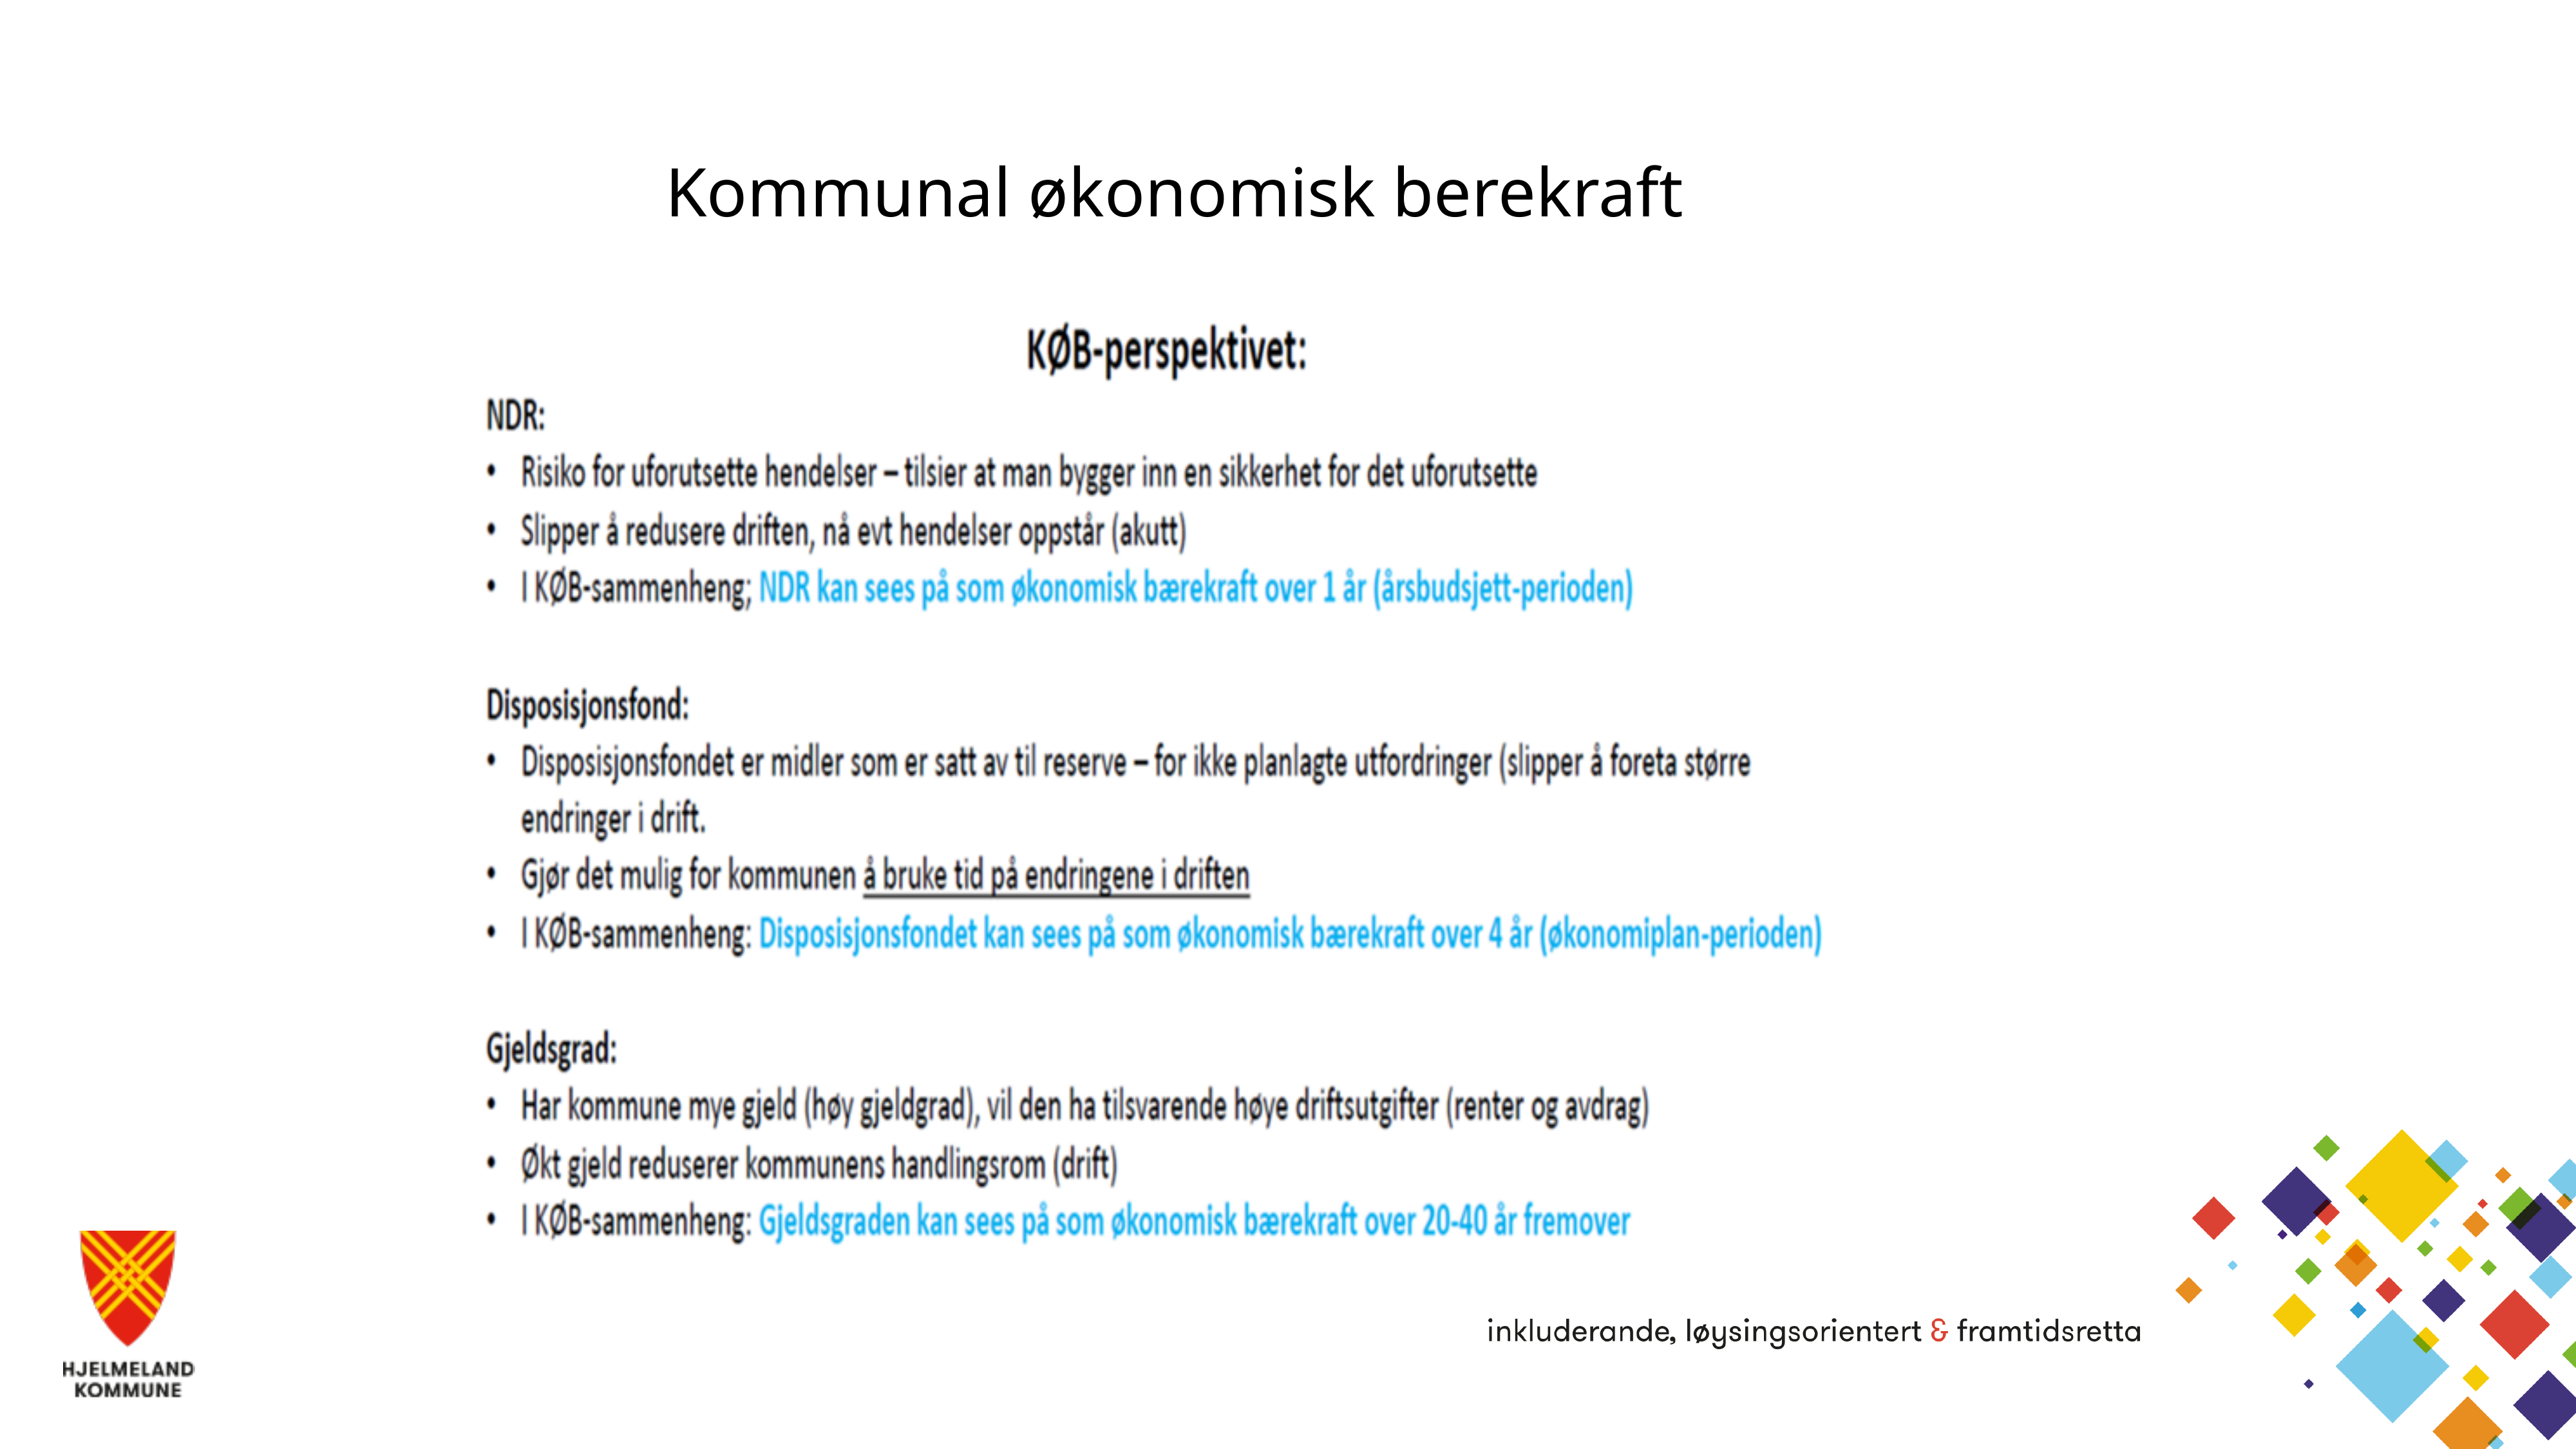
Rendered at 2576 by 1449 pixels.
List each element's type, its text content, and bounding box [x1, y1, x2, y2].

picture [62, 1231, 195, 1399]
text_box Kommunal økonomisk berekraft [194, 144, 2155, 236]
picture [2154, 1099, 2576, 1449]
picture [1476, 1310, 2152, 1354]
picture [468, 269, 1870, 1274]
